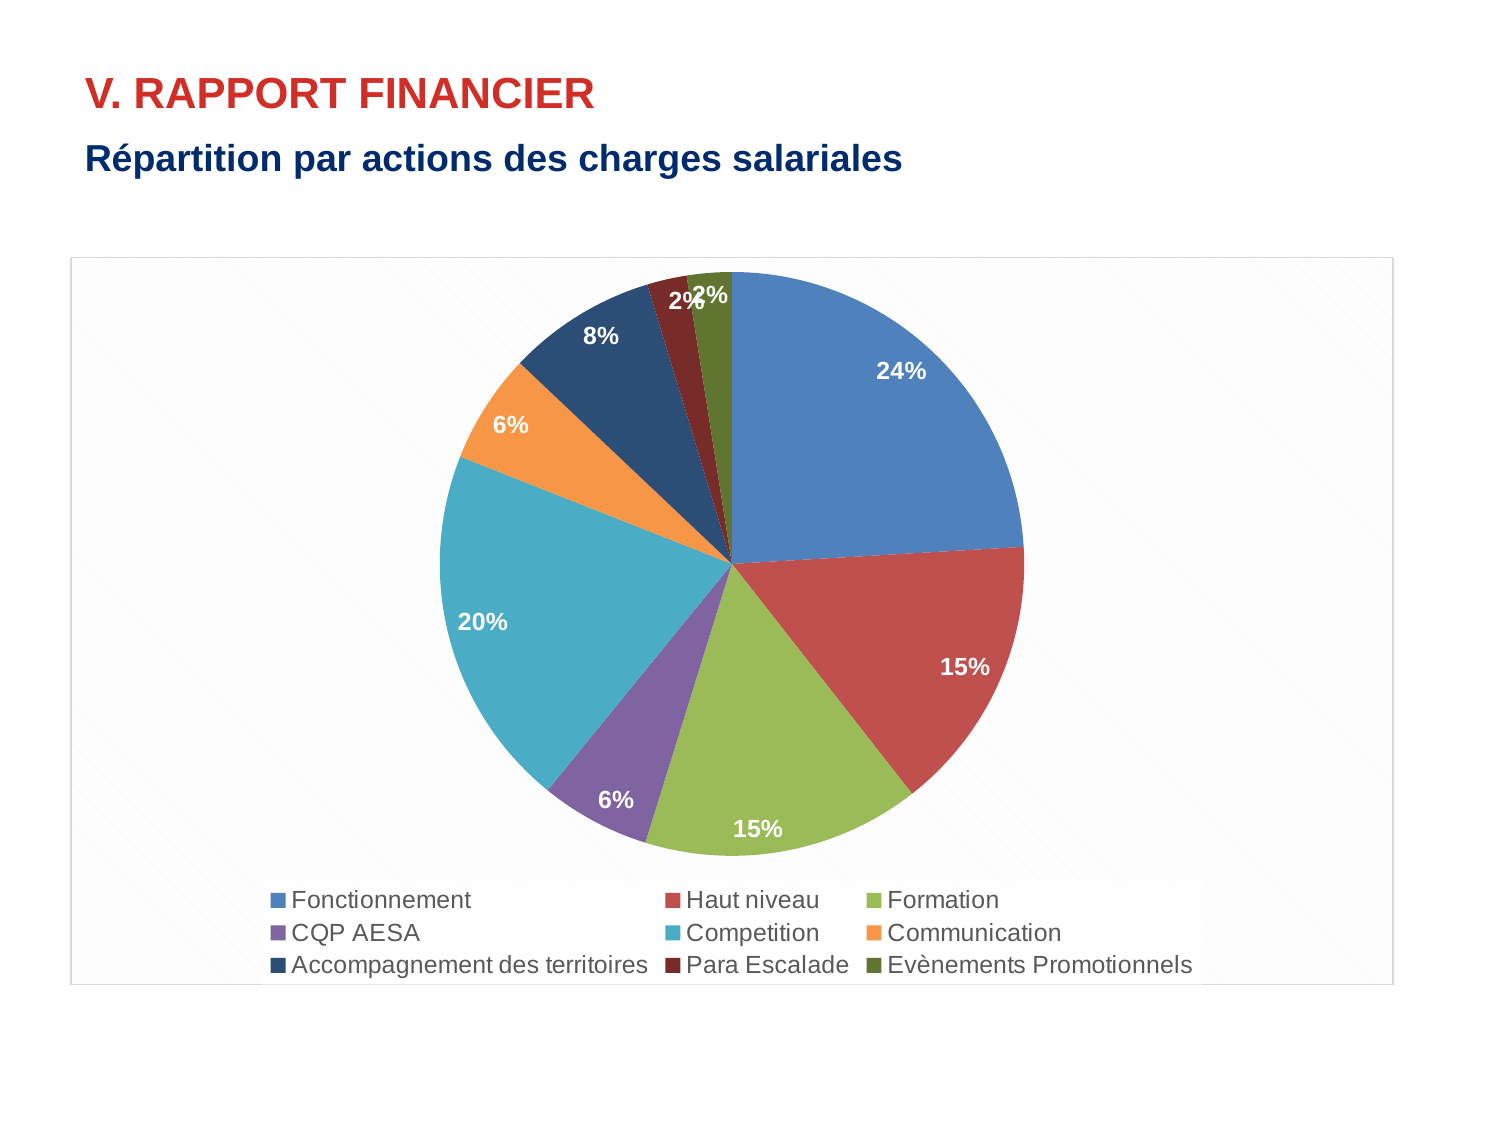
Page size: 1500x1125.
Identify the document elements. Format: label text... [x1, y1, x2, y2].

title V. RAPPORT FINANCIER [70, 57, 1383, 125]
subtitle Répartition par actions des charges salariales [70, 126, 1383, 191]
chart [69, 256, 1395, 986]
